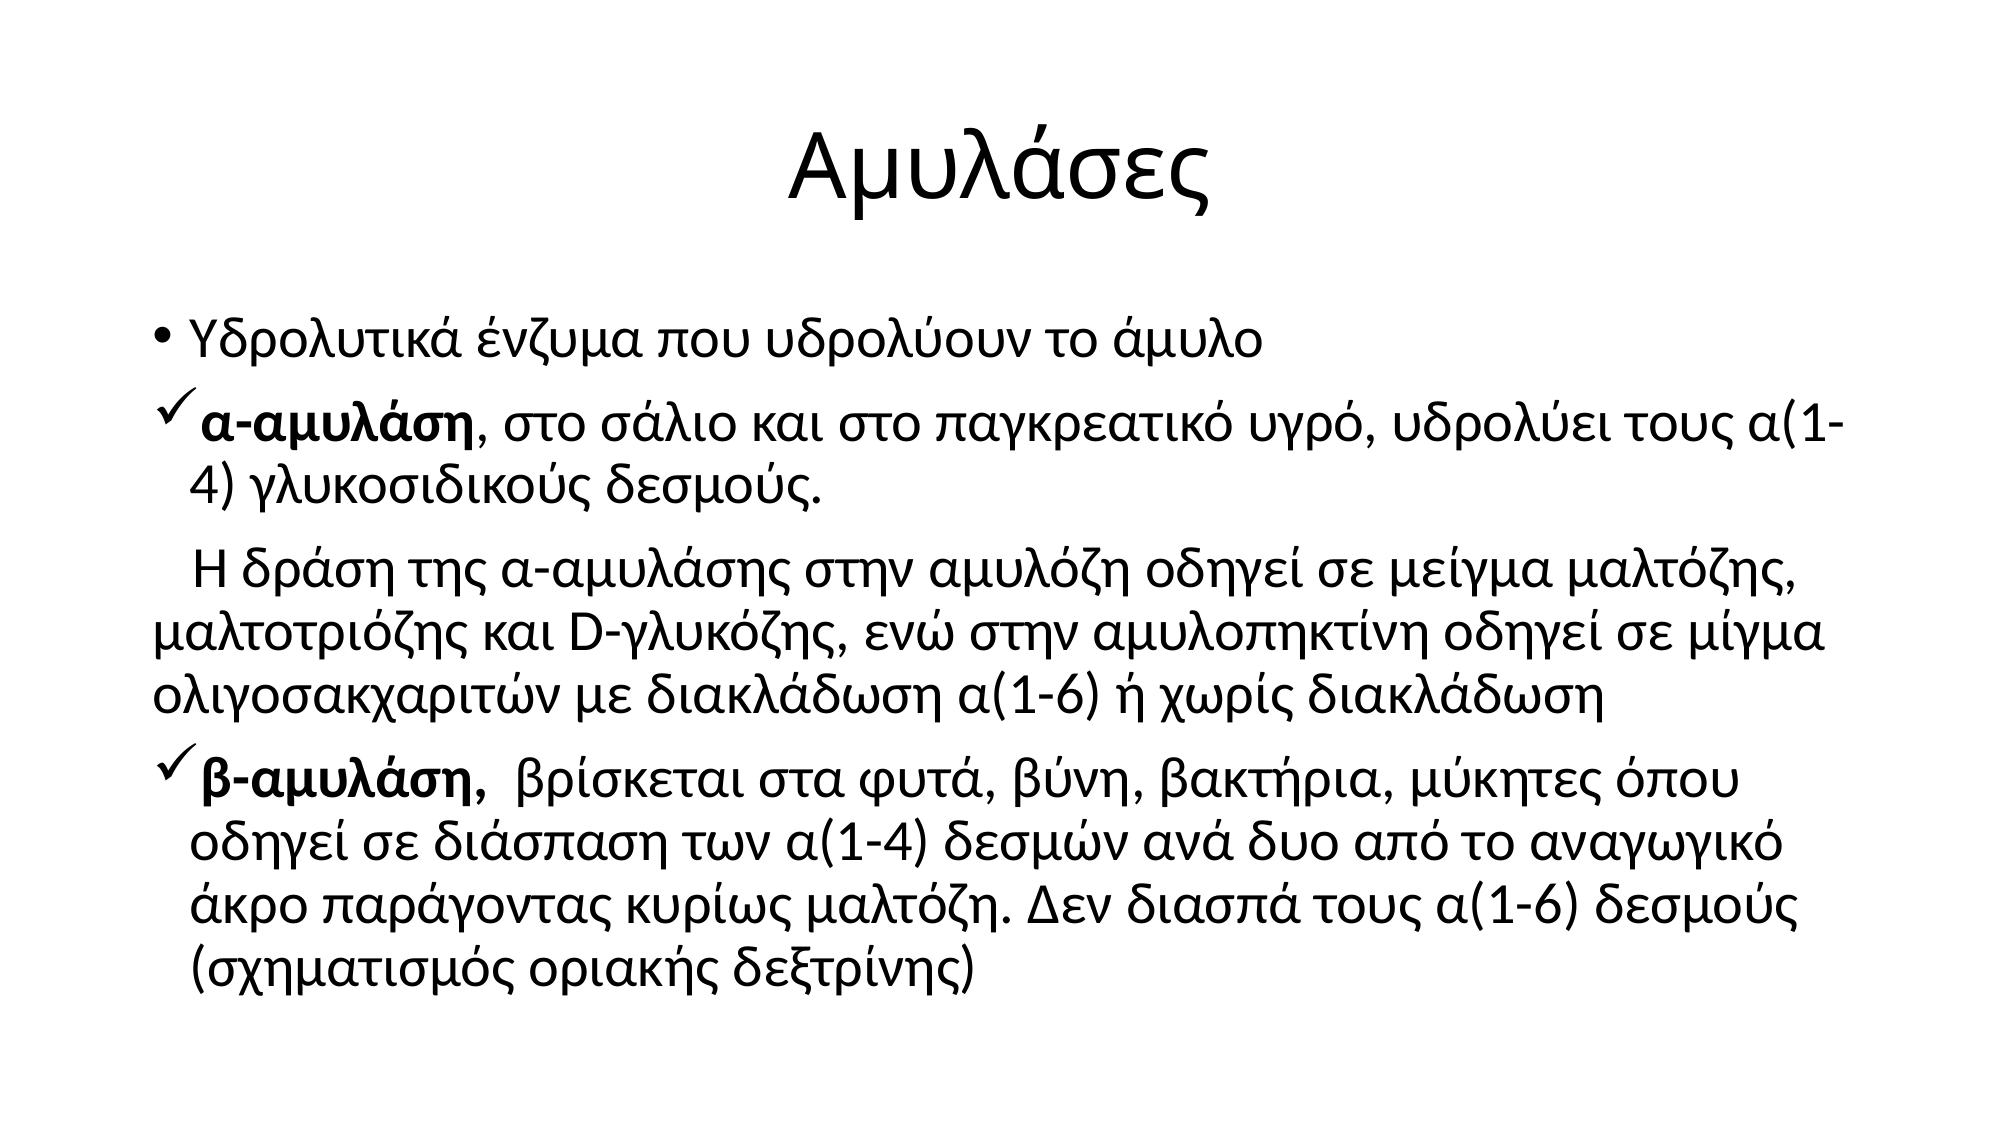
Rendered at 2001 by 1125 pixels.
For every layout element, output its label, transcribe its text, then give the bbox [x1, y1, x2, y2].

title Αμυλάσες [137, 59, 1863, 278]
list Υδρολυτικά ένζυμα που υδρολύουν το άμυλο α-αμυλάση, στο σάλιο και στο παγκρεατικό υγρό, υδρολύει τους α(1-4) γλυκοσιδικούς δεσμούς. Η δράση της α-αμυλάσης στην αμυλόζη οδηγεί σε μείγμα μαλτόζης, μαλτοτριόζης και D-γλυκόζης, ενώ στην αμυλοπηκτίνη οδηγεί σε μίγμα ολιγοσακχαριτών με διακλάδωση α(1-6) ή χωρίς διακλάδωση β-αμυλάση, βρίσκεται στα φυτά, βύνη, βακτήρια, μύκητες όπου οδηγεί σε διάσπαση των α(1-4) δεσμών ανά δυο από το αναγωγικό άκρο παράγοντας κυρίως μαλτόζη. Δεν διασπά τους α(1-6) δεσμούς (σχηματισμός οριακής δεξτρίνης) [137, 299, 1905, 1014]
